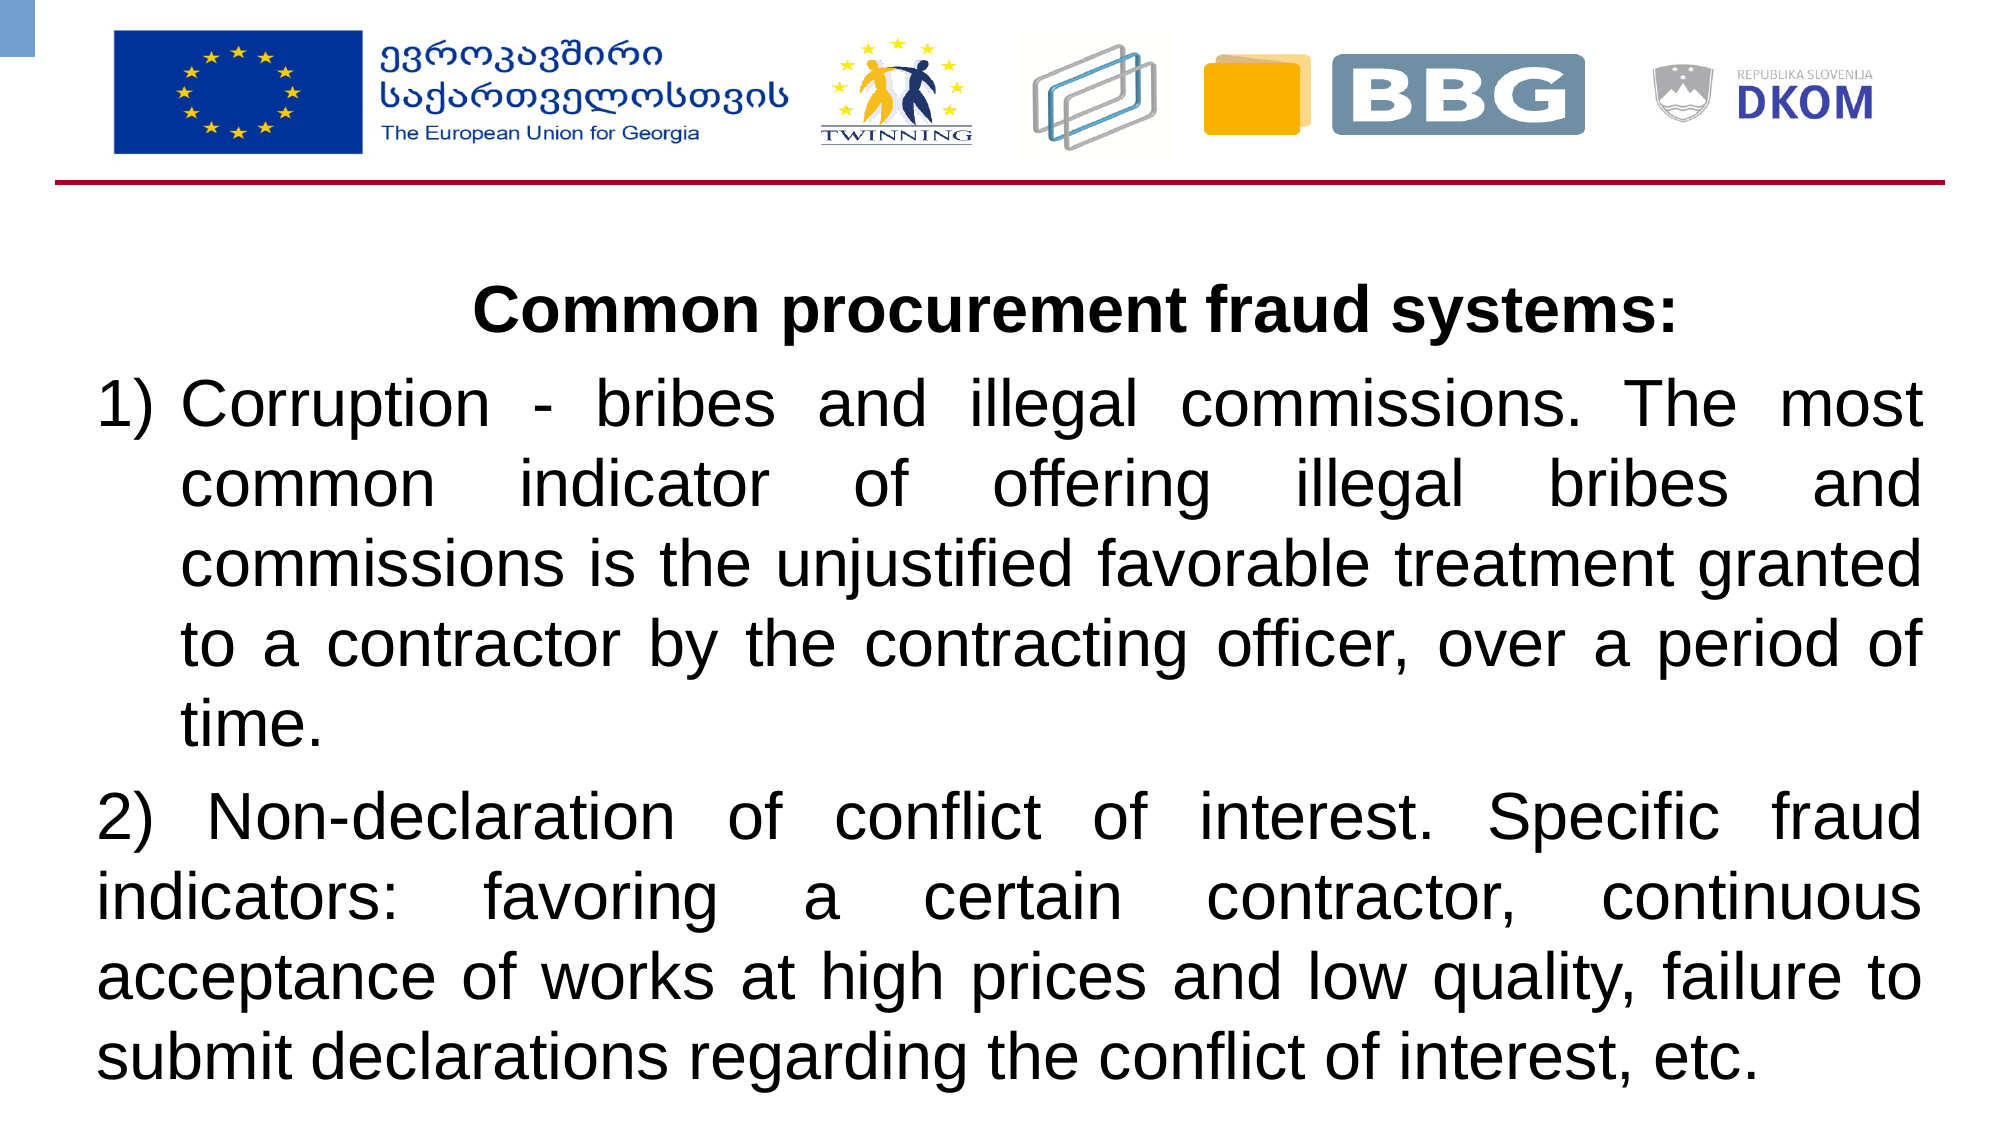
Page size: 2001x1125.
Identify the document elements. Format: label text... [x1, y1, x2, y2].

picture [1204, 54, 1585, 135]
subtitle Common procurement fraud systems: Corruption - bribes and illegal commissions. The most common indicator of offering illegal bribes and commissions is the unjustified favorable treatment granted to a contractor by the contracting officer, over a period of time. 2) Non-declaration of conflict of interest. Specific fraud indicators: favoring a certain contractor, continuous acceptance of works at high prices and low quality, failure to submit declarations regarding the conflict of interest, etc. [81, 258, 1940, 1030]
picture [1630, 38, 1900, 151]
picture [99, 20, 991, 163]
picture [1010, 29, 1178, 160]
